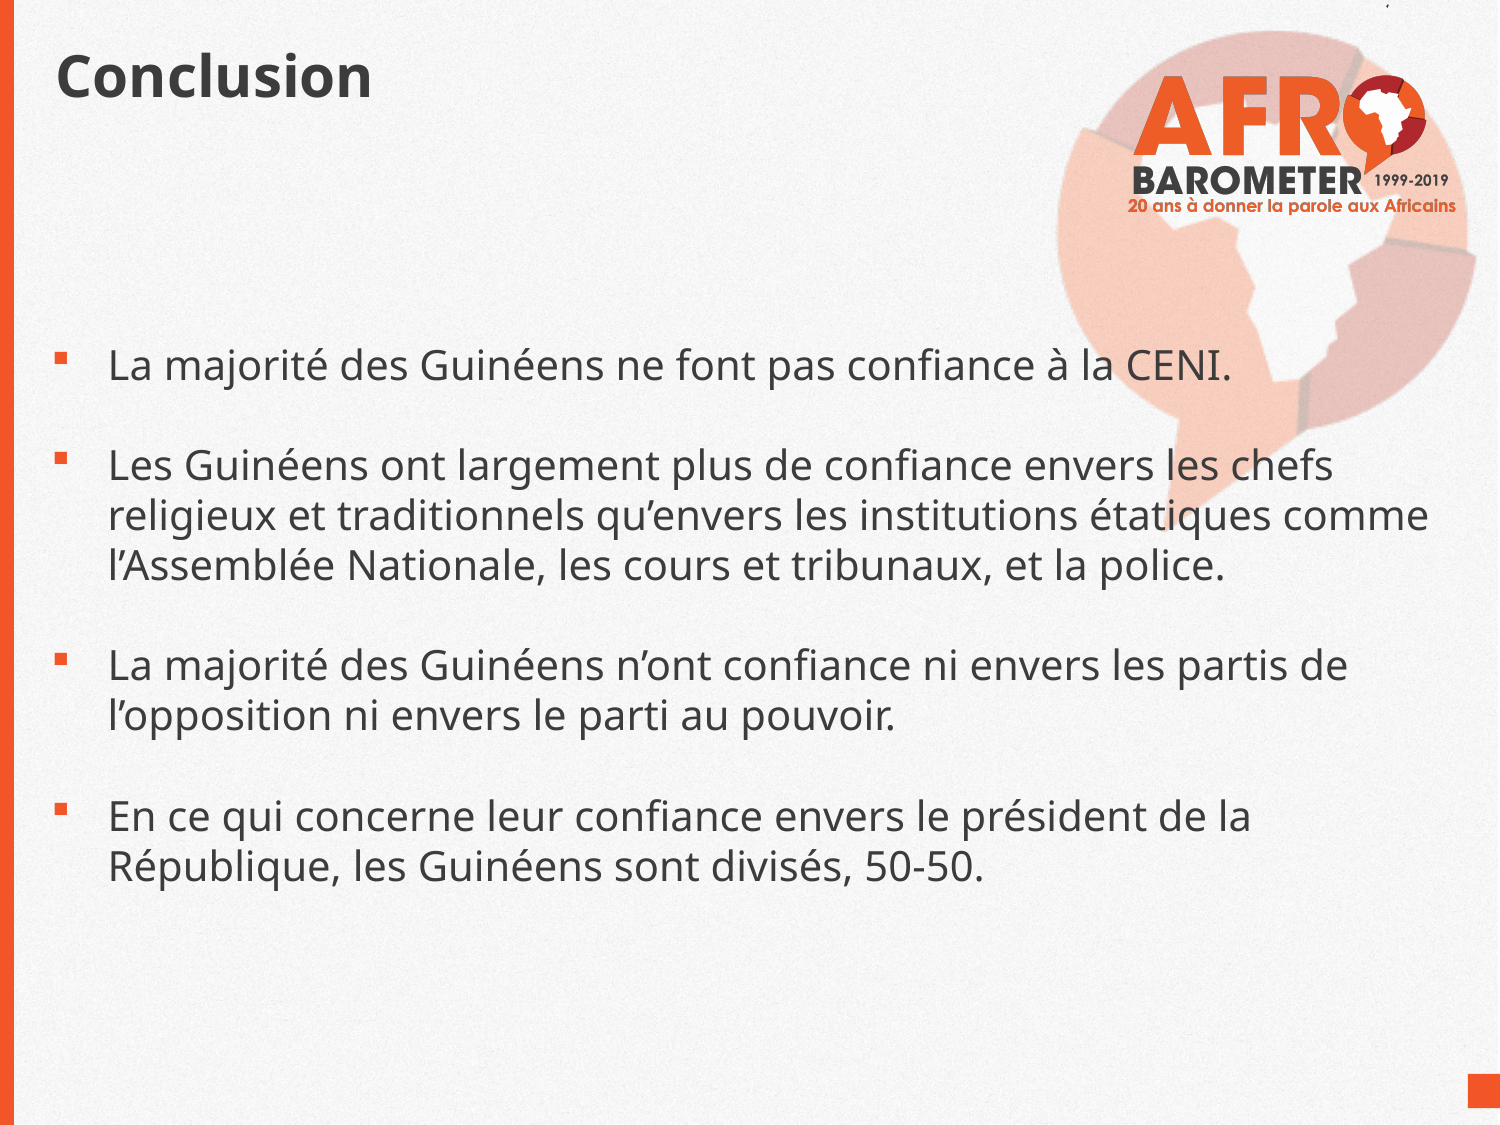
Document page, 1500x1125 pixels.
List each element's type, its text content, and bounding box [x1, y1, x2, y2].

picture [14, 0, 1498, 1125]
list La majorité des Guinéens ne font pas confiance à la CENI. Les Guinéens ont largement plus de confiance envers les chefs religieux et traditionnels qu’envers les institutions étatiques comme l’Assemblée Nationale, les cours et tribunaux, et la police. La majorité des Guinéens n’ont confiance ni envers les partis de l’opposition ni envers le parti au pouvoir. En ce qui concerne leur confiance envers le président de la République, les Guinéens sont divisés, 50-50. [36, 231, 1464, 1046]
title Conclusion [40, 32, 1075, 148]
